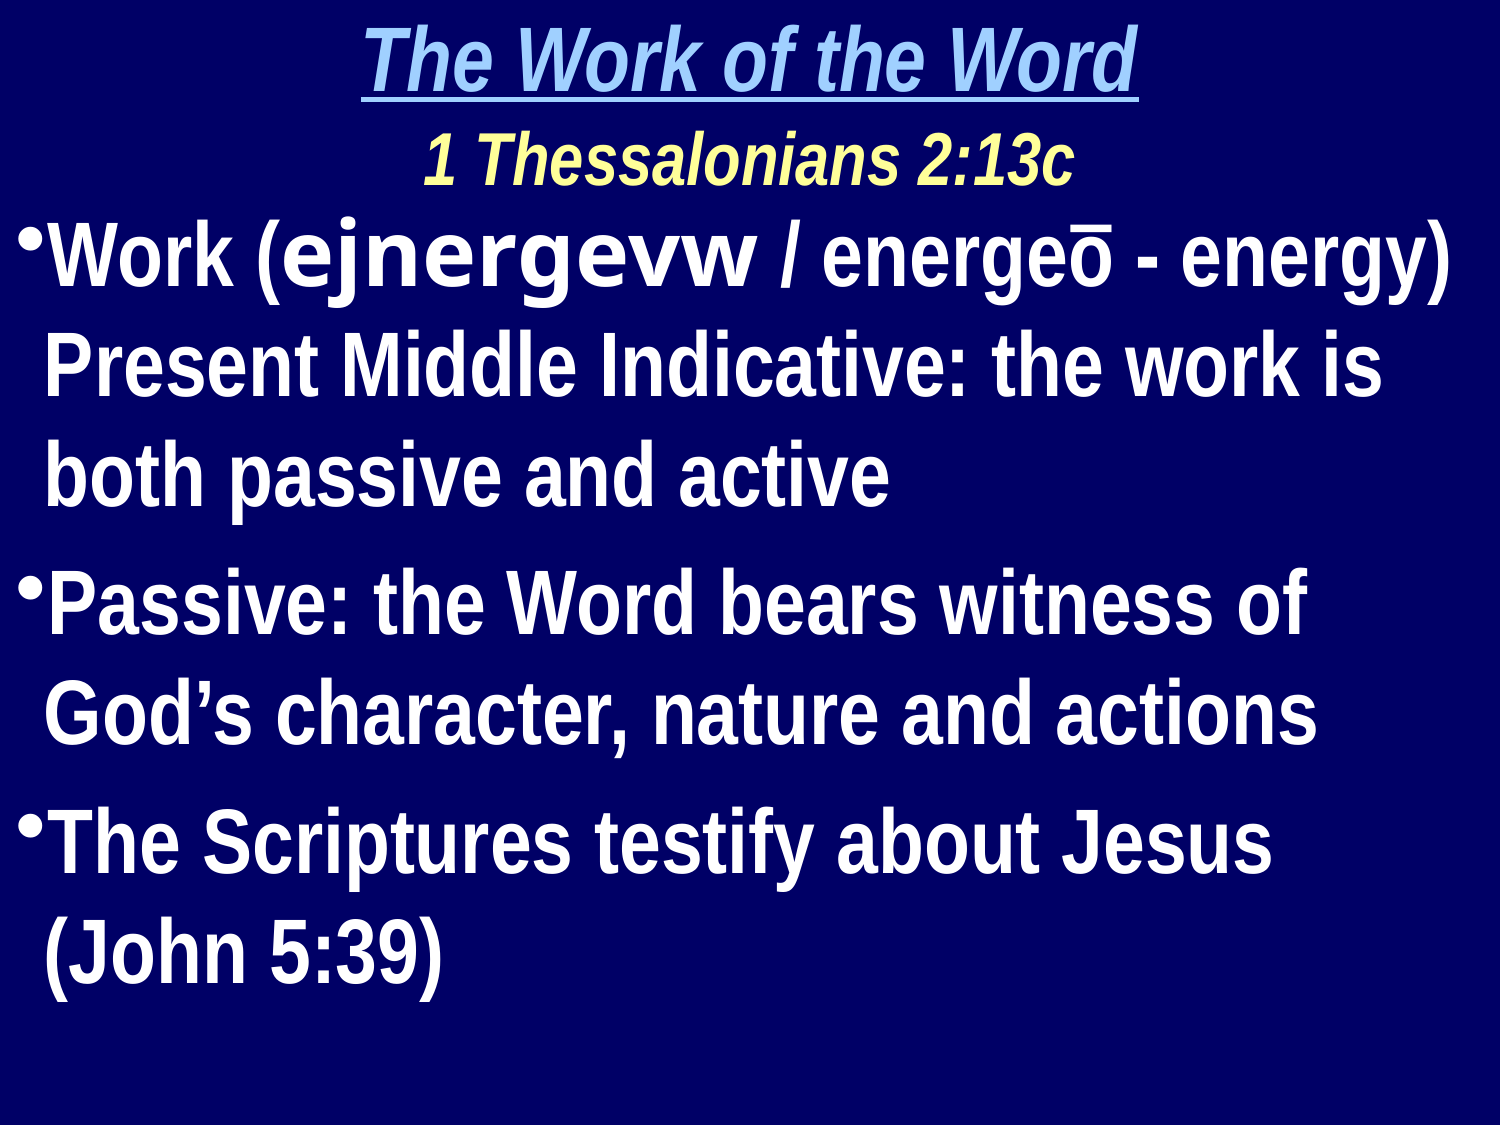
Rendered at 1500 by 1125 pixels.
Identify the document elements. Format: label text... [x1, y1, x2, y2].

title The Work of the Word 1 Thessalonians 2:13c [0, 0, 1500, 187]
list Work (ejnergevw / energeō - energy) Present Middle Indicative: the work is both passive and active Passive: the Word bears witness of God’s character, nature and actions The Scriptures testify about Jesus (John 5:39) [0, 187, 1500, 1125]
